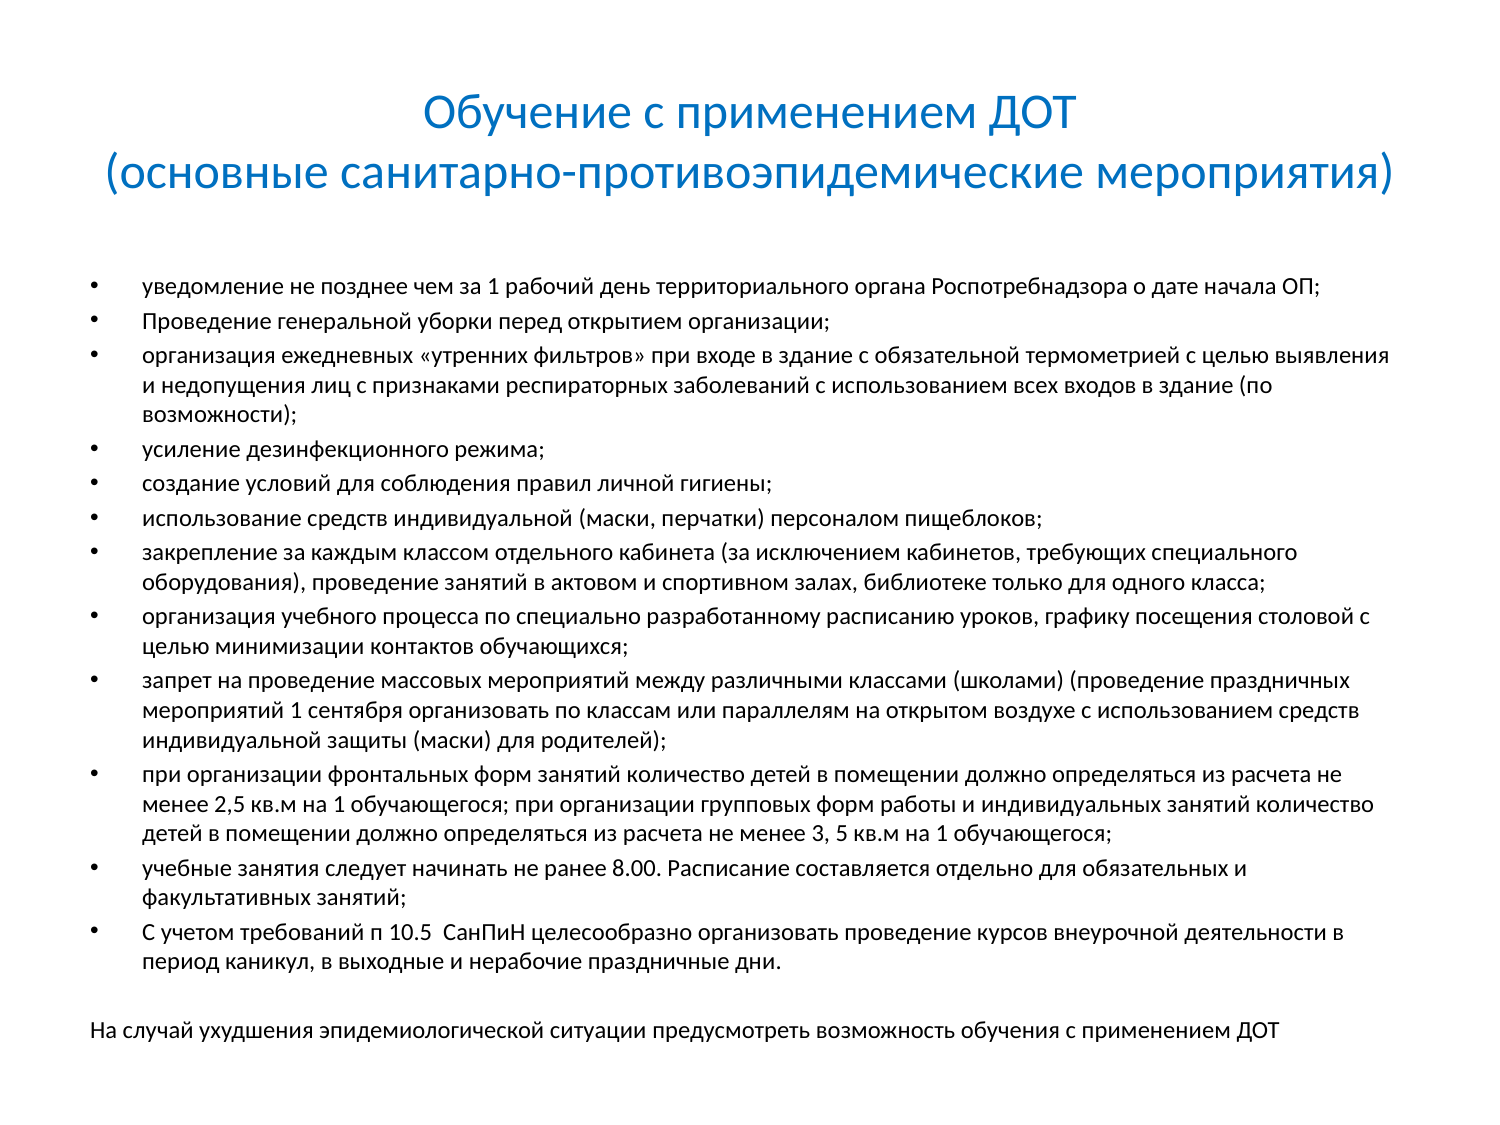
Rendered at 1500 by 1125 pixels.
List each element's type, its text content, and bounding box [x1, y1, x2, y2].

title Обучение с применением ДОТ (основные санитарно-противоэпидемические мероприятия) [75, 45, 1425, 233]
list уведомление не позднее чем за 1 рабочий день территориального органа Роспотребнадзора о дате начала ОП; Проведение генеральной уборки перед открытием организации; организация ежедневных «утренних фильтров» при входе в здание с обязательной термометрией с целью выявления и недопущения лиц с признаками респираторных заболеваний с использованием всех входов в здание (по возможности); усиление дезинфекционного режима; создание условий для соблюдения правил личной гигиены; использование средств индивидуальной (маски, перчатки) персоналом пищеблоков; закрепление за каждым классом отдельного кабинета (за исключением кабинетов, требующих специального оборудования), проведение занятий в актовом и спортивном залах, библиотеке только для одного класса; организация учебного процесса по специально разработанному расписанию уроков, графику посещения столовой с целью минимизации контактов обучающихся; запрет на проведение массовых мероприятий между различными классами (школами) (проведение праздничных мероприятий 1 сентября организовать по классам или параллелям на открытом воздухе с использованием средств индивидуальной защиты (маски) для родителей); при организации фронтальных форм занятий количество детей в помещении должно определяться из расчета не менее 2,5 кв.м на 1 обучающегося; при организации групповых форм работы и индивидуальных занятий количество детей в помещении должно определяться из расчета не менее 3, 5 кв.м на 1 обучающегося; учебные занятия следует начинать не ранее 8.00. Расписание составляется отдельно для обязательных и факультативных занятий; С учетом требований п 10.5 СанПиН целесообразно организовать проведение курсов внеурочной деятельности в период каникул, в выходные и нерабочие праздничные дни. На случай ухудшения эпидемиологической ситуации предусмотреть возможность обучения с применением ДОТ [75, 262, 1425, 1071]
